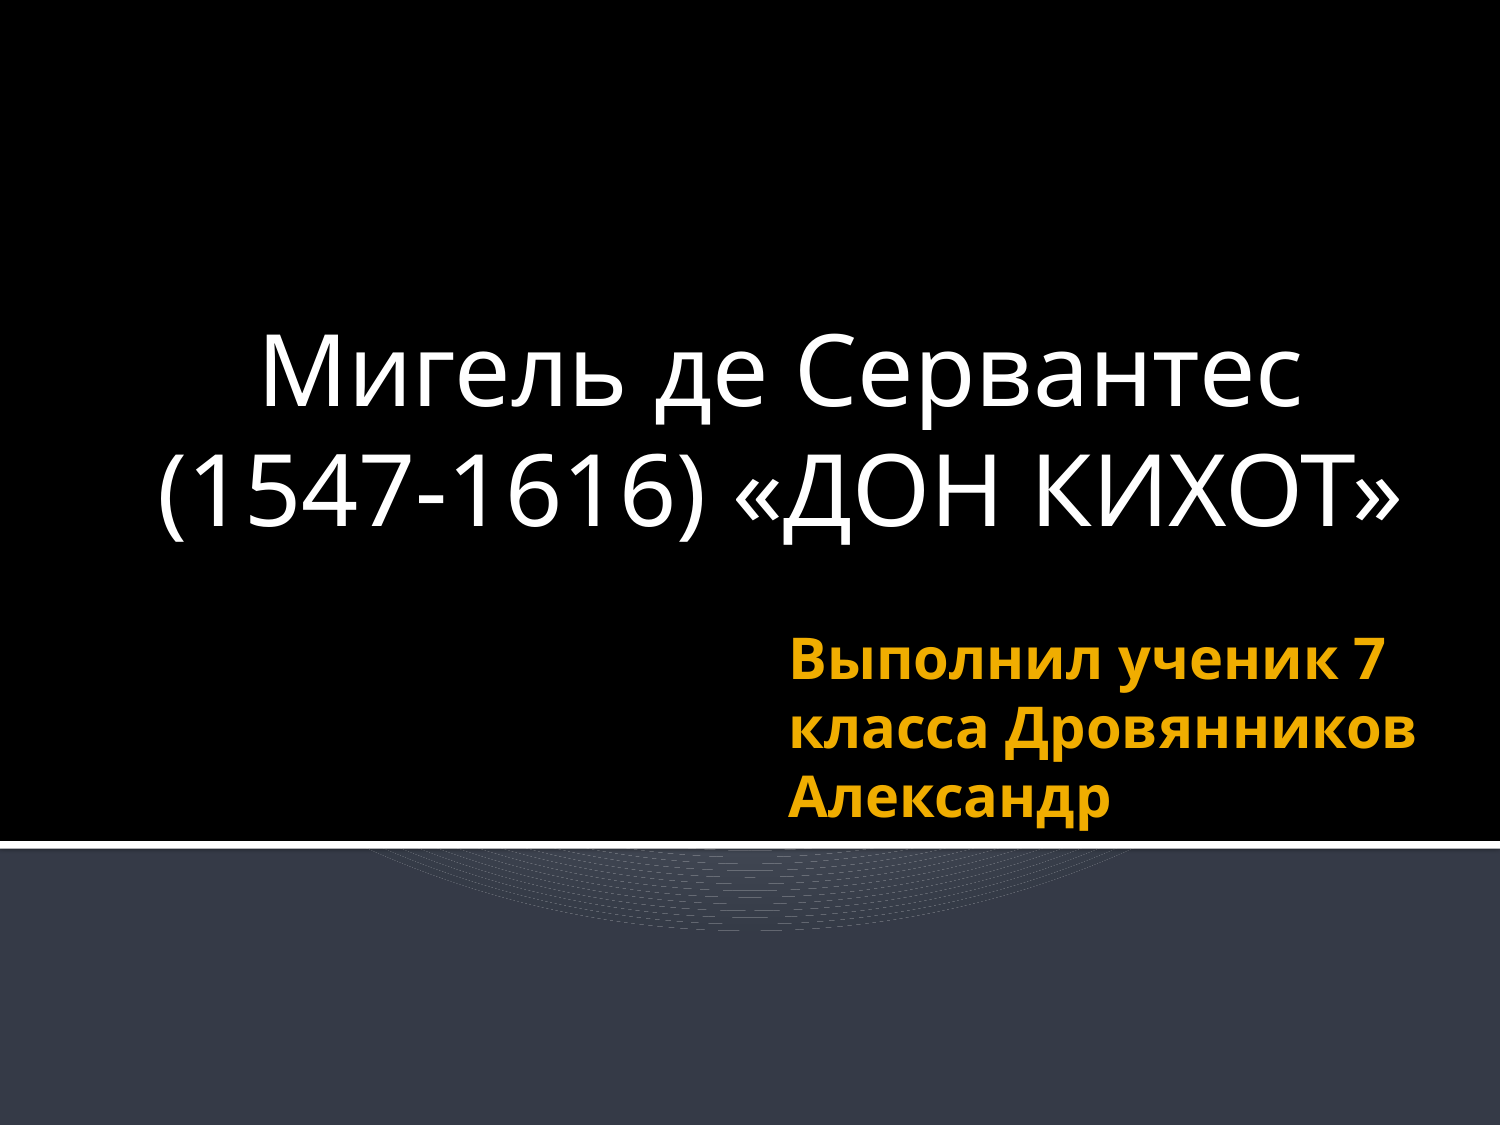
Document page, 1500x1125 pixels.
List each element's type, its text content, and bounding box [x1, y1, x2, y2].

subtitle Мигель де Сервантес (1547-1616) «ДОН КИХОТ» [112, 299, 1438, 546]
title Выполнил ученик 7 класса Дровянников Александр [773, 621, 1438, 894]
